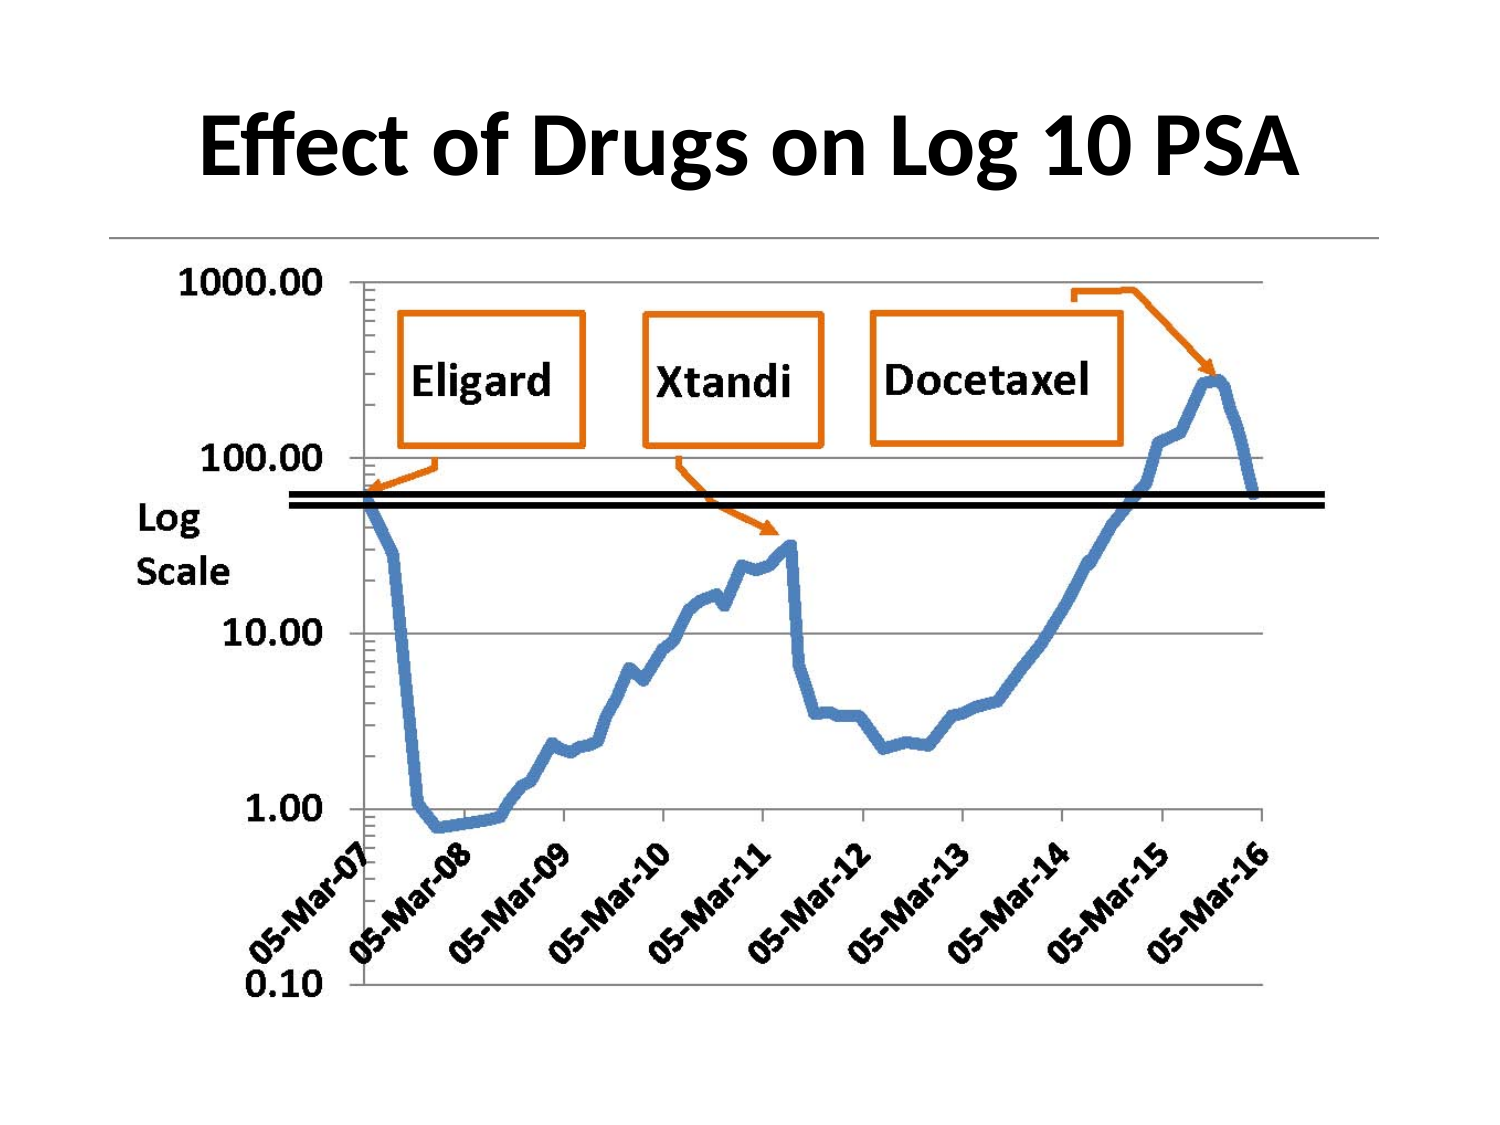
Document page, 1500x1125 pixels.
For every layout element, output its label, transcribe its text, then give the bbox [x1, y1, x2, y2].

title Effect of Drugs on Log 10 PSA [75, 45, 1425, 233]
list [109, 237, 1379, 1038]
